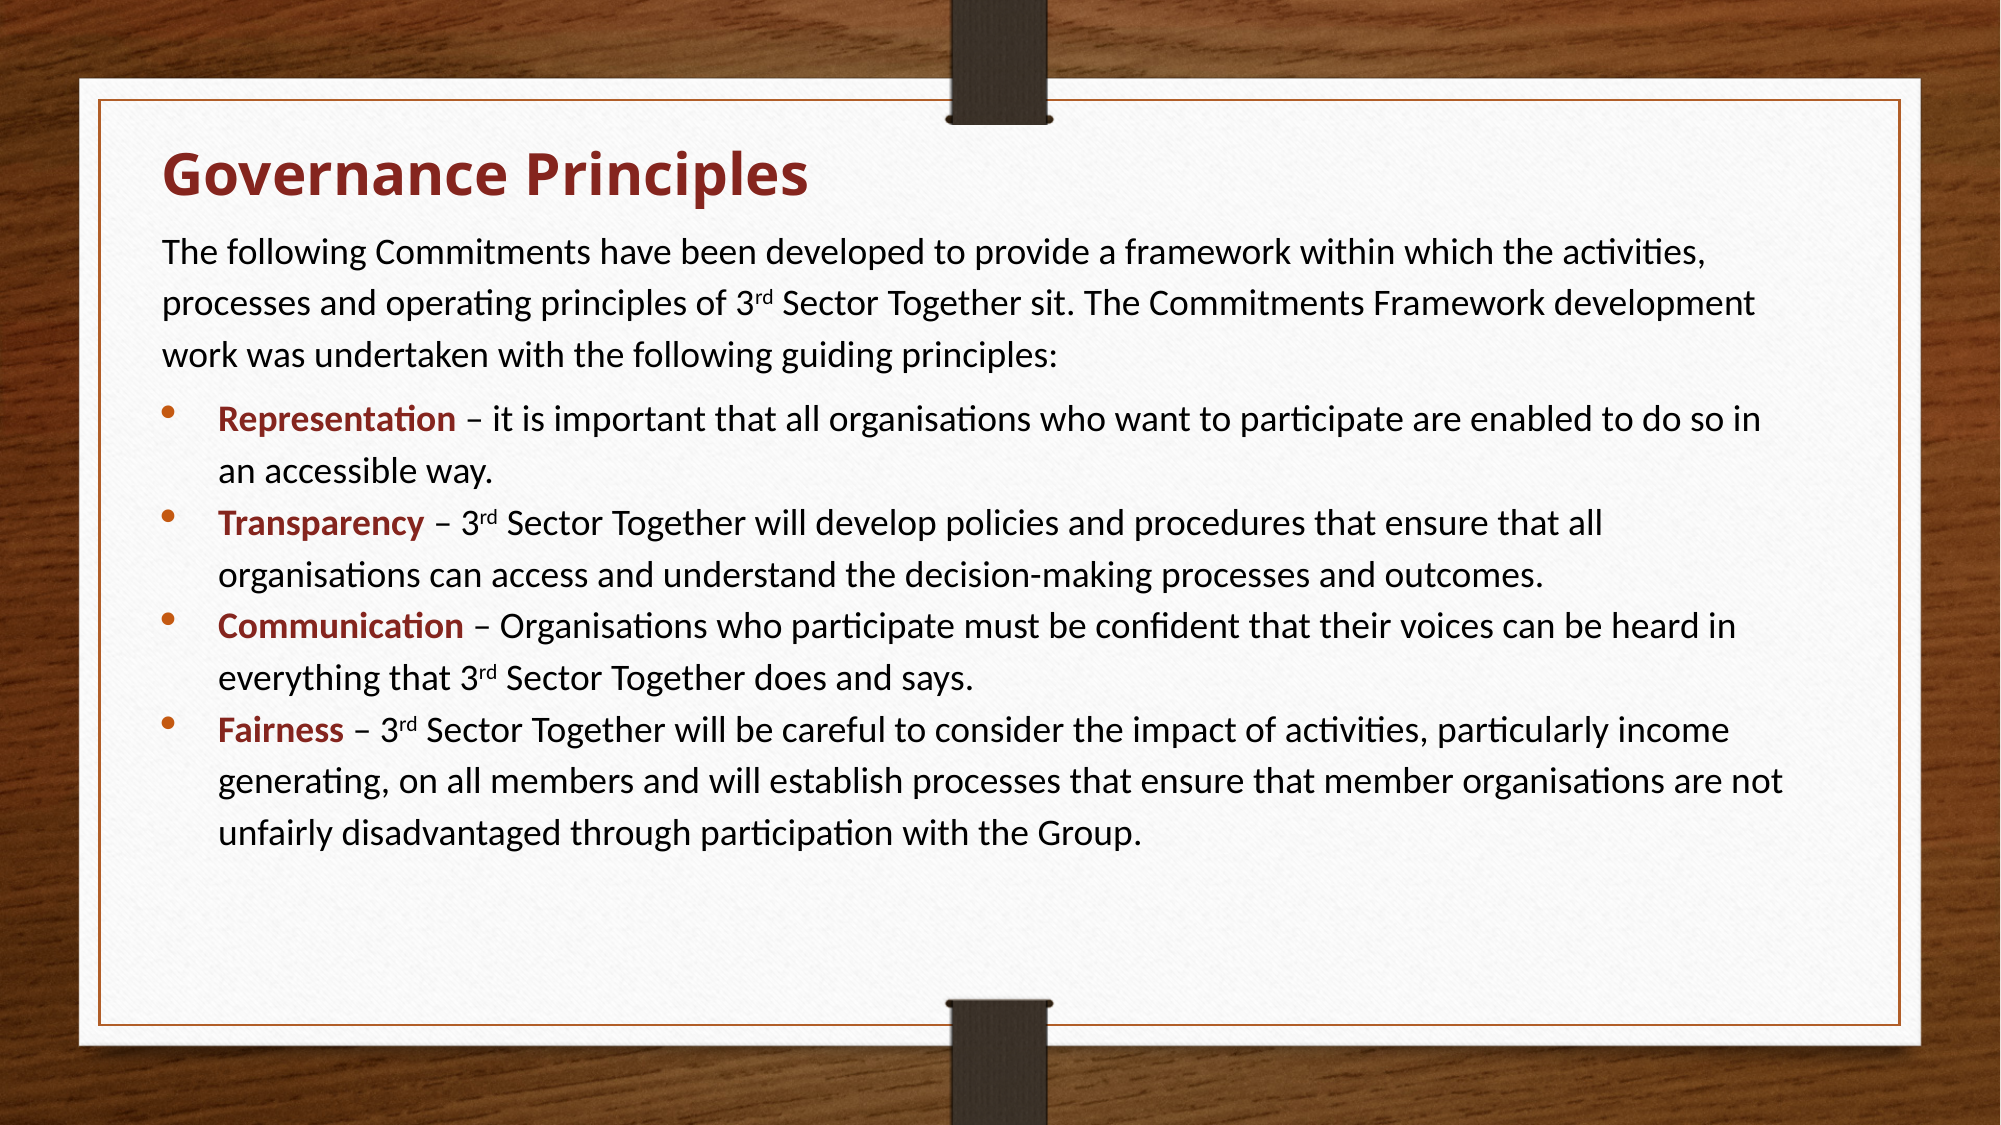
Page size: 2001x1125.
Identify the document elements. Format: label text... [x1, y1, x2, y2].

picture [101, 0, 2001, 1125]
picture [0, 0, 948, 1125]
text_box Governance Principles The following Commitments have been developed to provide a framework within which the activities, processes and operating principles of 3rd Sector Together sit. The Commitments Framework development work was undertaken with the following guiding principles: Representation – it is important that all organisations who want to participate are enabled to do so in an accessible way. Transparency – 3rd Sector Together will develop policies and procedures that ensure that all organisations can access and understand the decision-making processes and outcomes. Communication – Organisations who participate must be confident that their voices can be heard in everything that 3rd Sector Together does and says. Fairness – 3rd Sector Together will be careful to consider the impact of activities, particularly income generating, on all members and will establish processes that ensure that member organisations are not unfairly disadvantaged through participation with the Group. [147, 125, 1809, 911]
